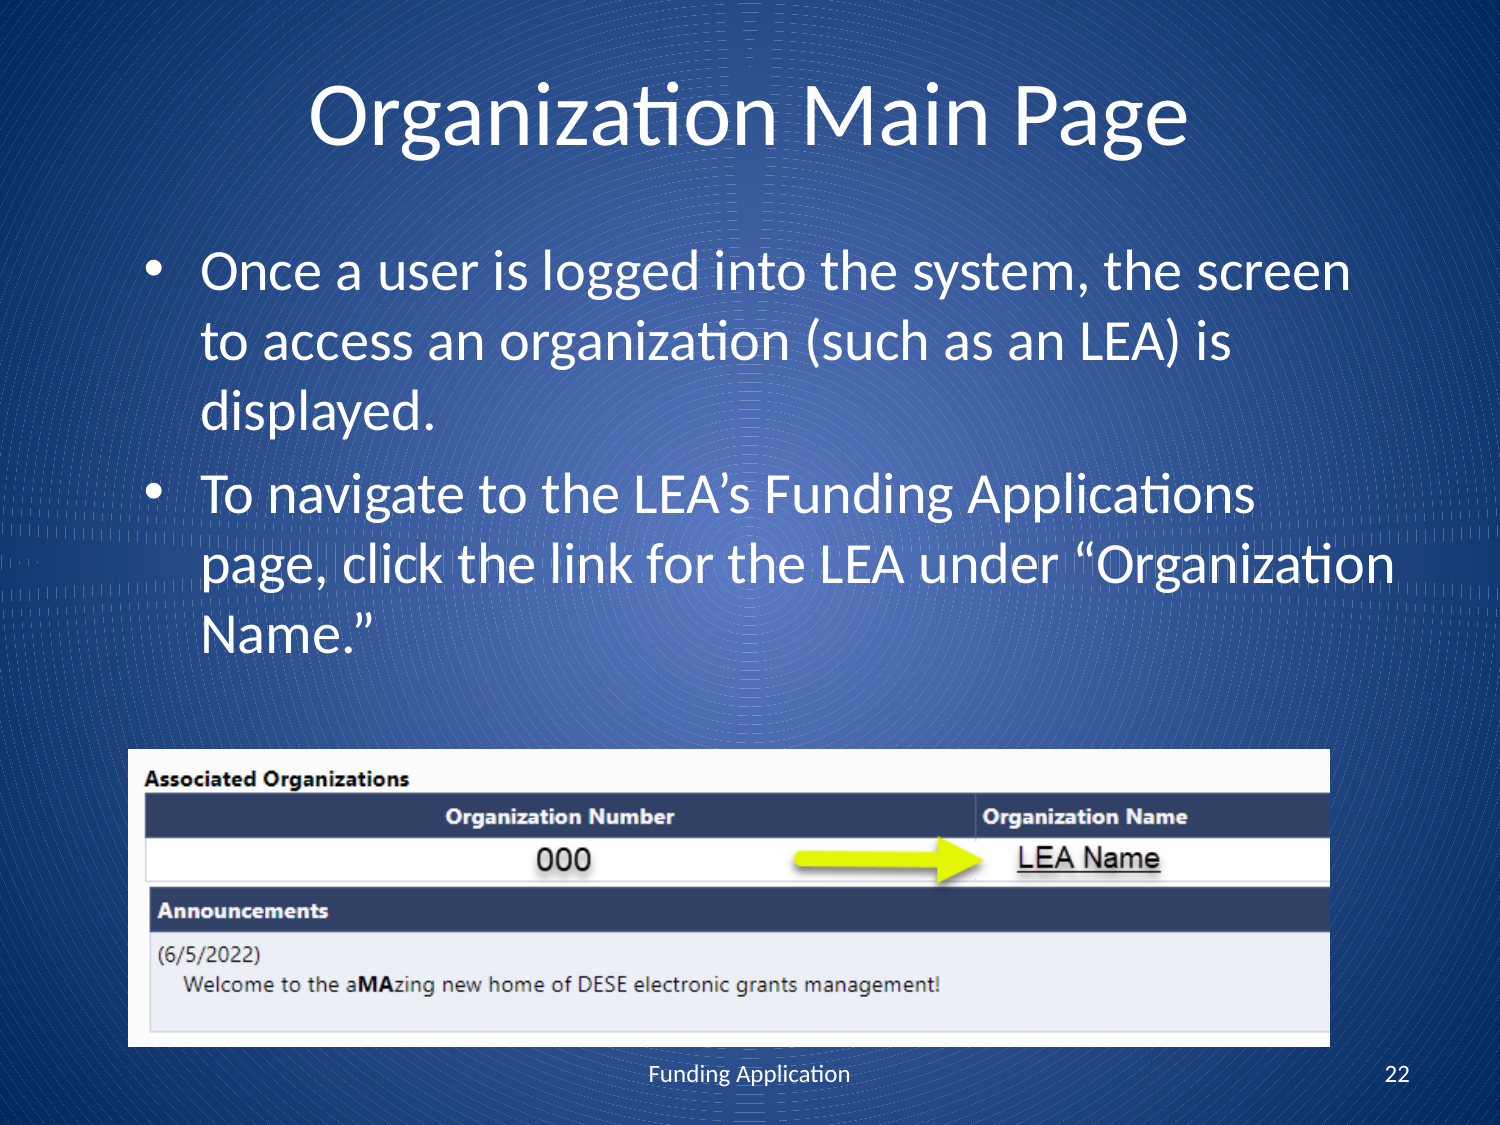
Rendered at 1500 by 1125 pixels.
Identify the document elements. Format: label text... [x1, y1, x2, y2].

picture [128, 749, 1331, 1047]
footer Funding Application [512, 1054, 988, 1103]
title Organization Main Page [75, 15, 1425, 203]
slide_number 22 [1074, 1042, 1425, 1103]
list Once a user is logged into the system, the screen to access an organization (such as an LEA) is displayed. To navigate to the LEA’s Funding Applications page, click the link for the LEA under “Organization Name.” [128, 224, 1413, 1042]
